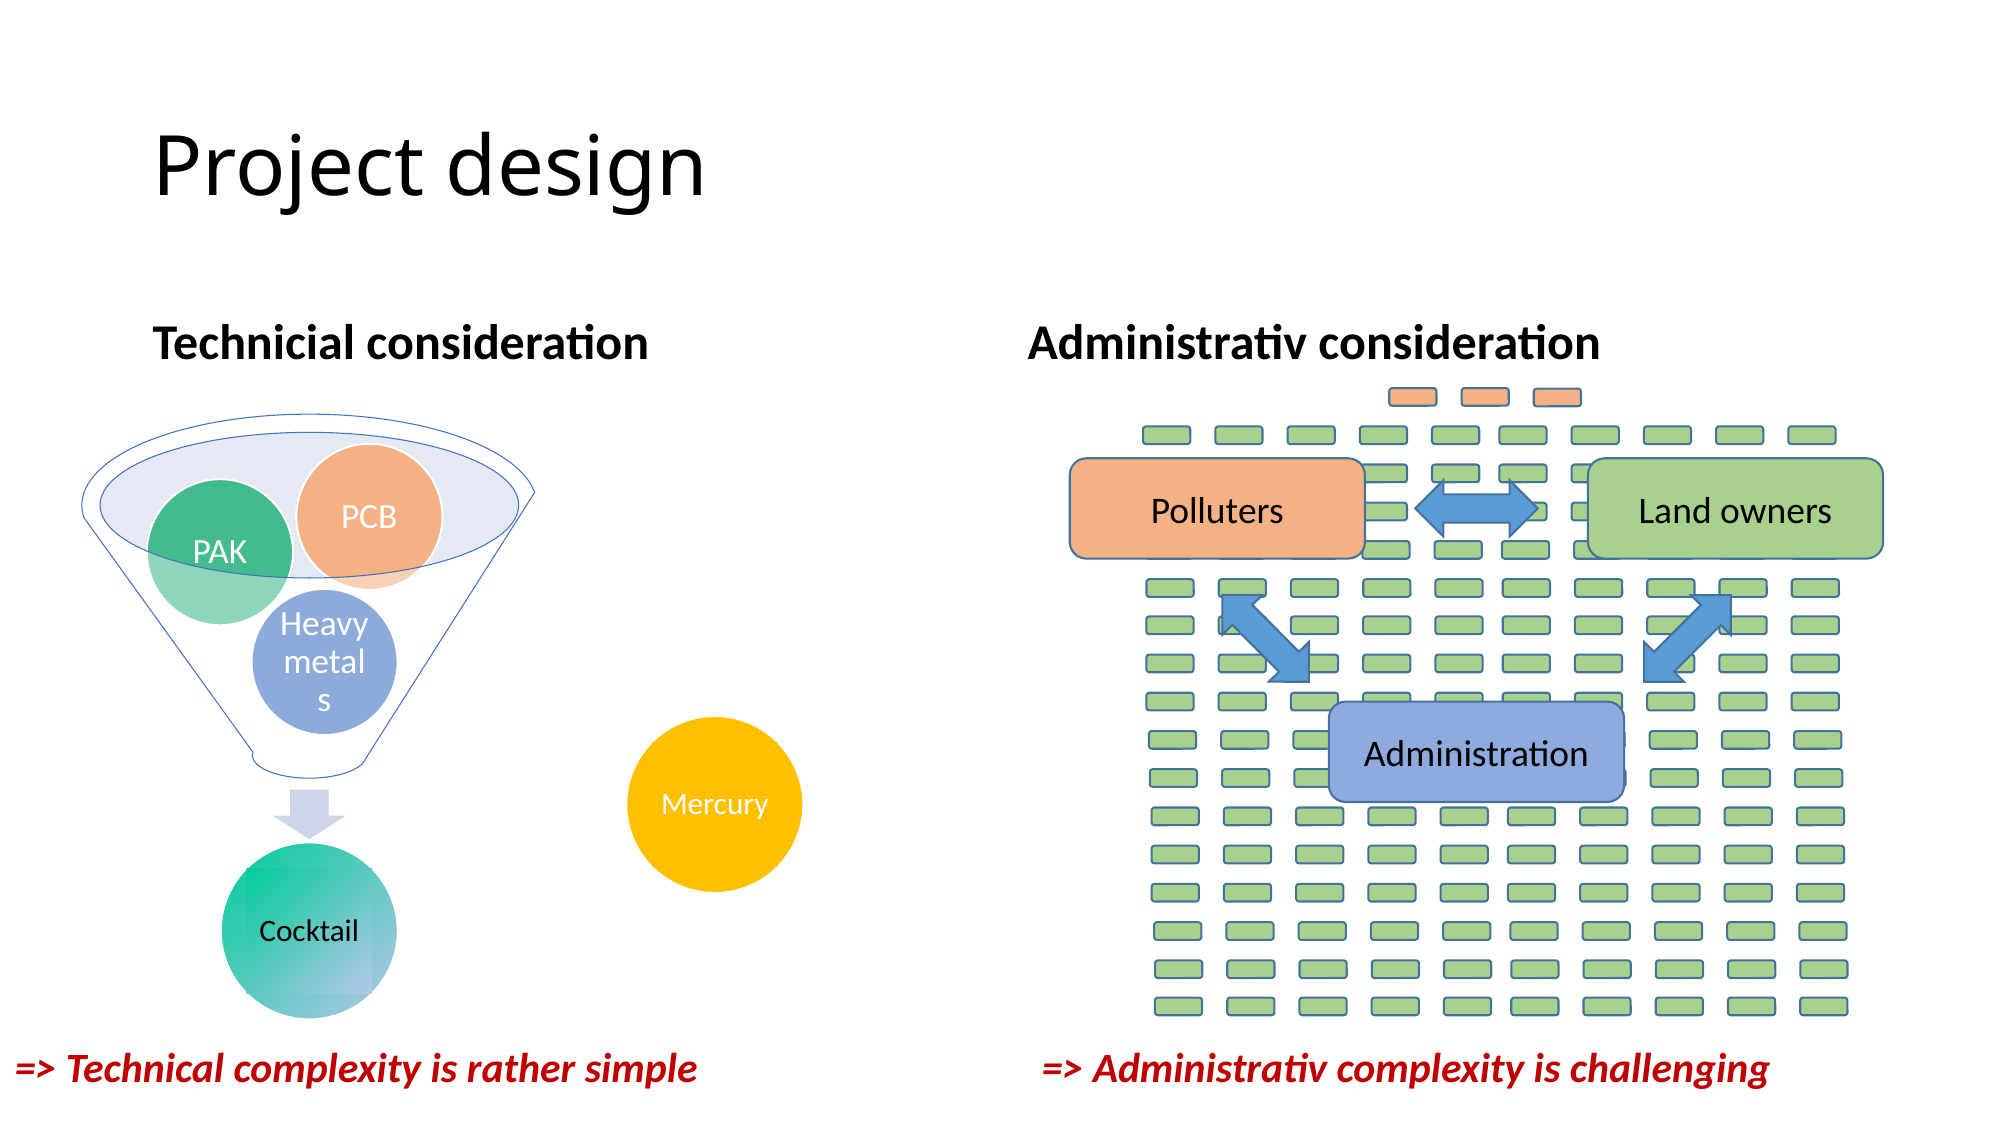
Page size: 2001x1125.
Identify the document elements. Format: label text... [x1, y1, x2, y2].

text_box => Administrativ complexity is challenging [1027, 1033, 2000, 1099]
list Technicial consideration [137, 275, 984, 411]
title Project design [137, 59, 1863, 278]
text_box Polluters [1068, 457, 1143, 560]
text_box => Technical complexity is rather simple [0, 1033, 917, 1099]
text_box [626, 715, 804, 894]
text_box Land owners [1848, 457, 1885, 560]
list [0, 410, 641, 931]
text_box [220, 842, 398, 1020]
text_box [1143, 388, 1848, 1016]
list Administrativ consideration [1012, 275, 1863, 411]
